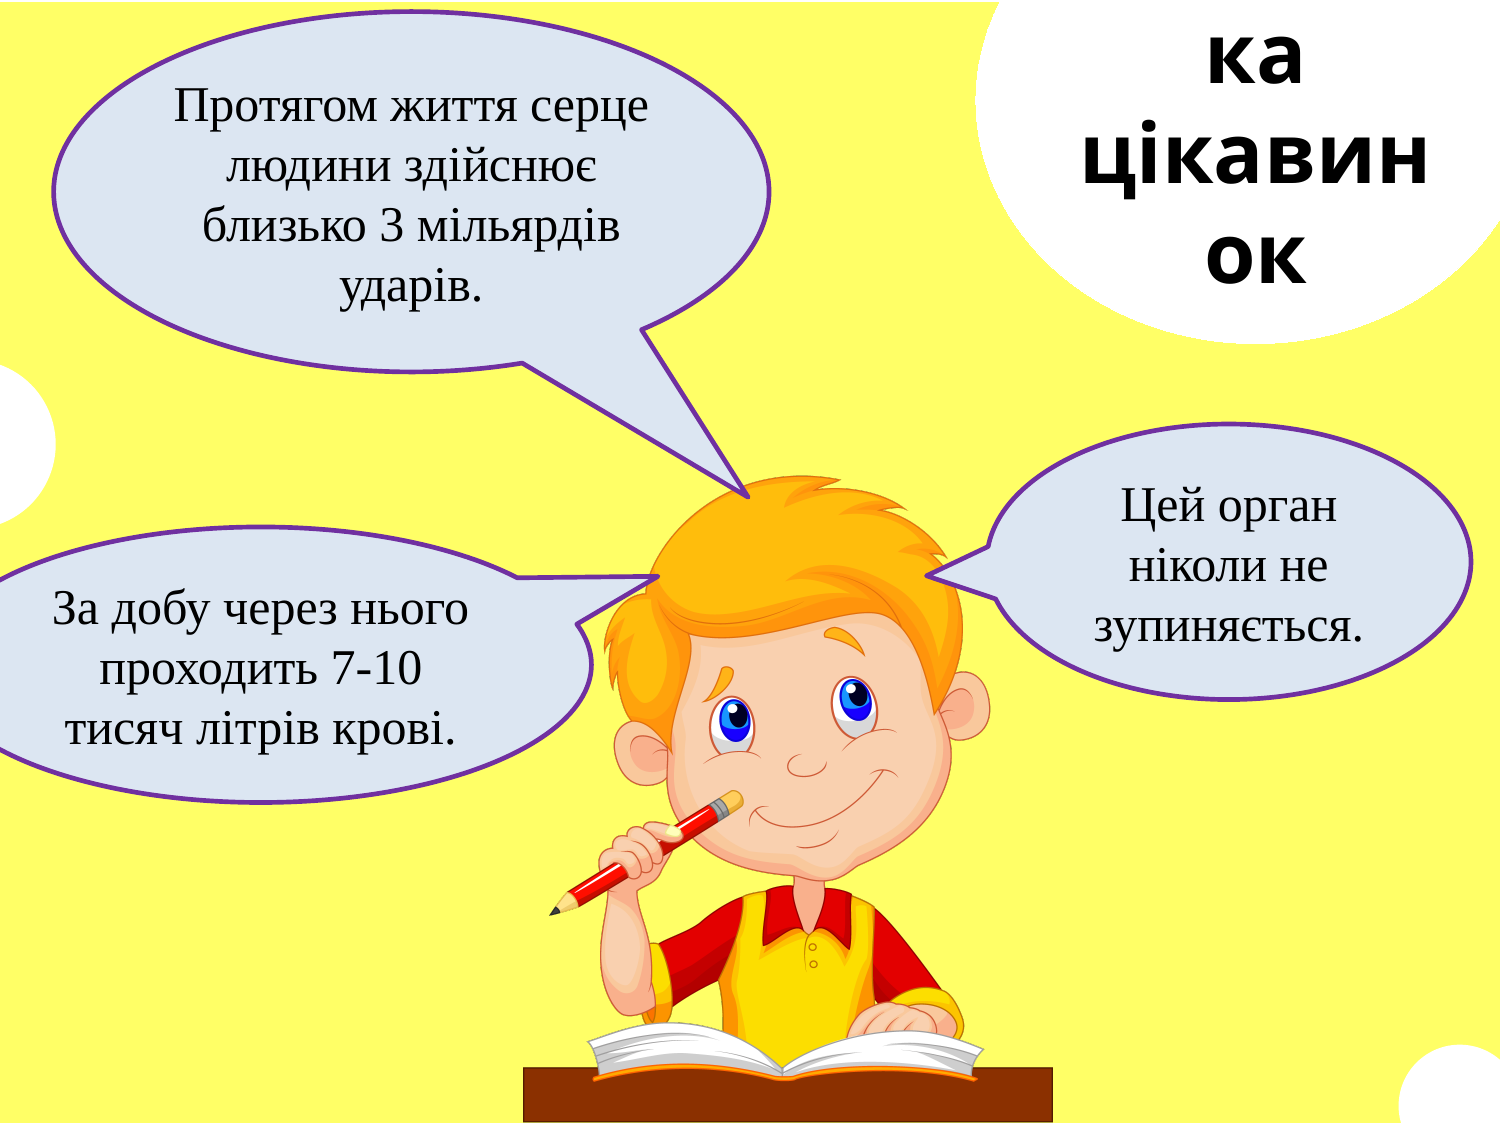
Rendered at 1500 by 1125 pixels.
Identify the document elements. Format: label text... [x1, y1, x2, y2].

text_box Цей орган ніколи не зупиняється. [1100, 424, 1472, 700]
text_box [0, 0, 1500, 1125]
picture [472, 444, 1097, 1125]
text_box Протягом життя серце людини здійснює близько 3 мільярдів ударів. [53, 11, 770, 442]
text_box [0, 364, 56, 524]
text_box [1398, 1044, 1500, 1125]
text_box За добу через нього проходить 7-10 тисяч літрів крові. [0, 526, 467, 803]
text_box Галактика цікавинок [975, 0, 1500, 344]
